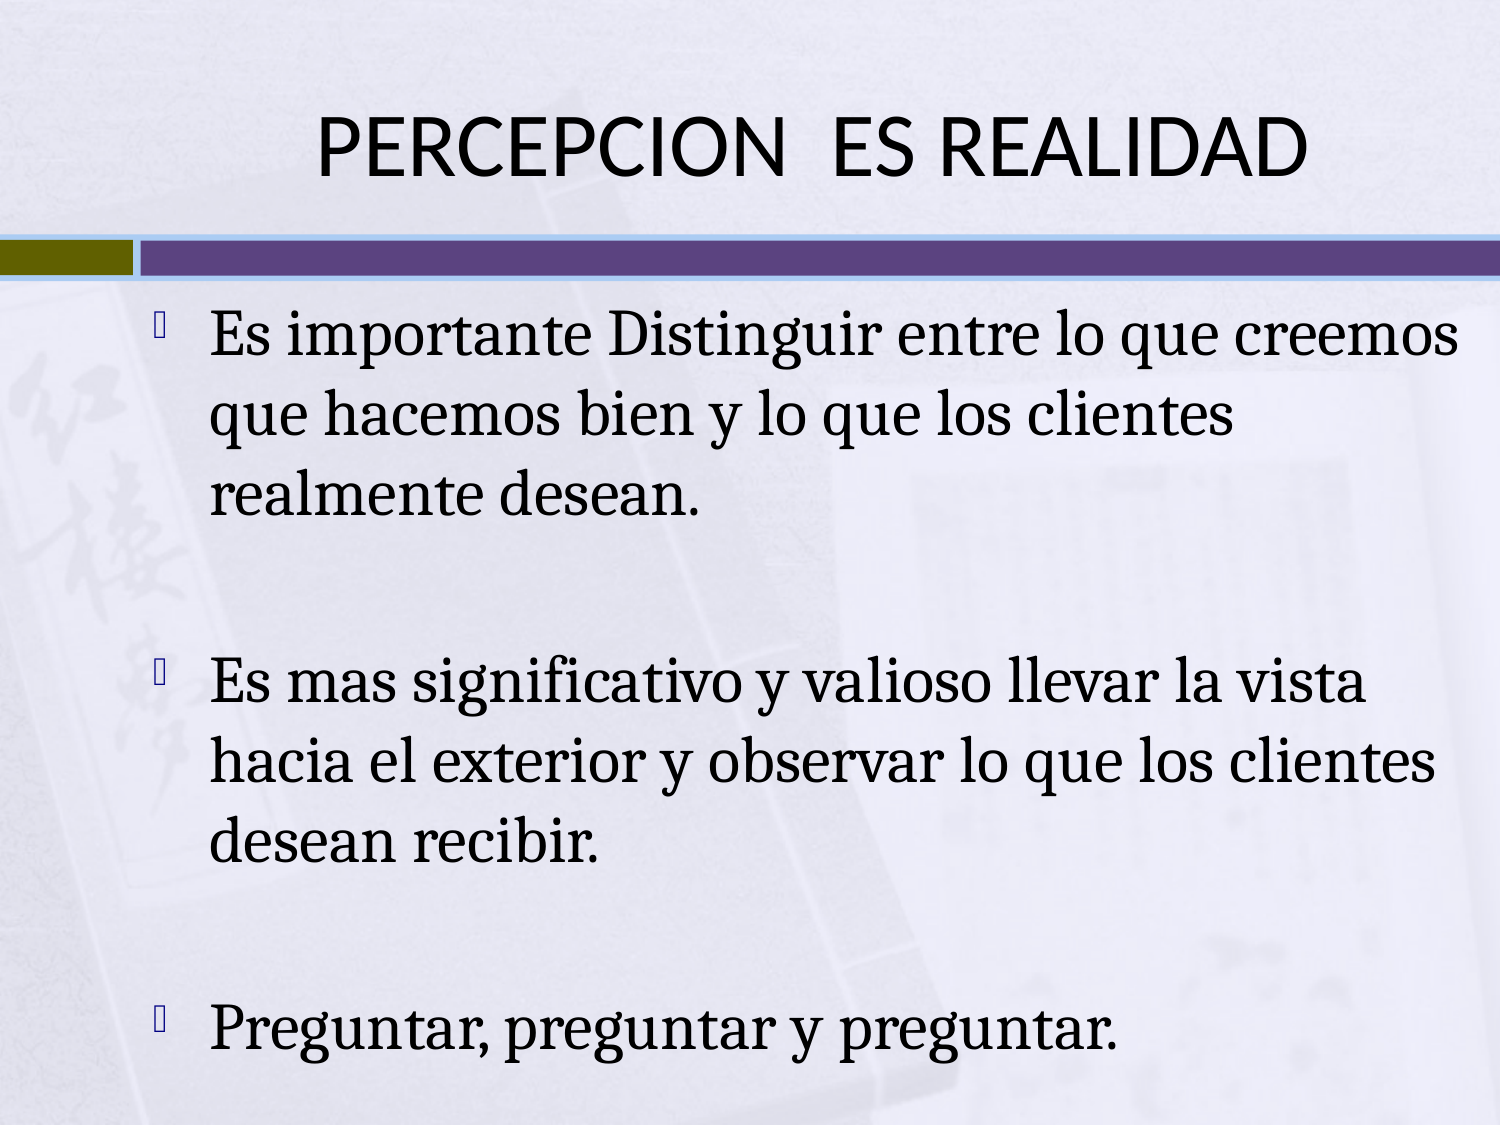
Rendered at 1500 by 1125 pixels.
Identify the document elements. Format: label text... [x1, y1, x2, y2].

title PERCEPCION ES REALIDAD [138, 46, 1489, 234]
list Es importante Distinguir entre lo que creemos que hacemos bien y lo que los clientes realmente desean. Es mas significativo y valioso llevar la vista hacia el exterior y observar lo que los clientes desean recibir. Preguntar, preguntar y preguntar. [138, 281, 1489, 1076]
